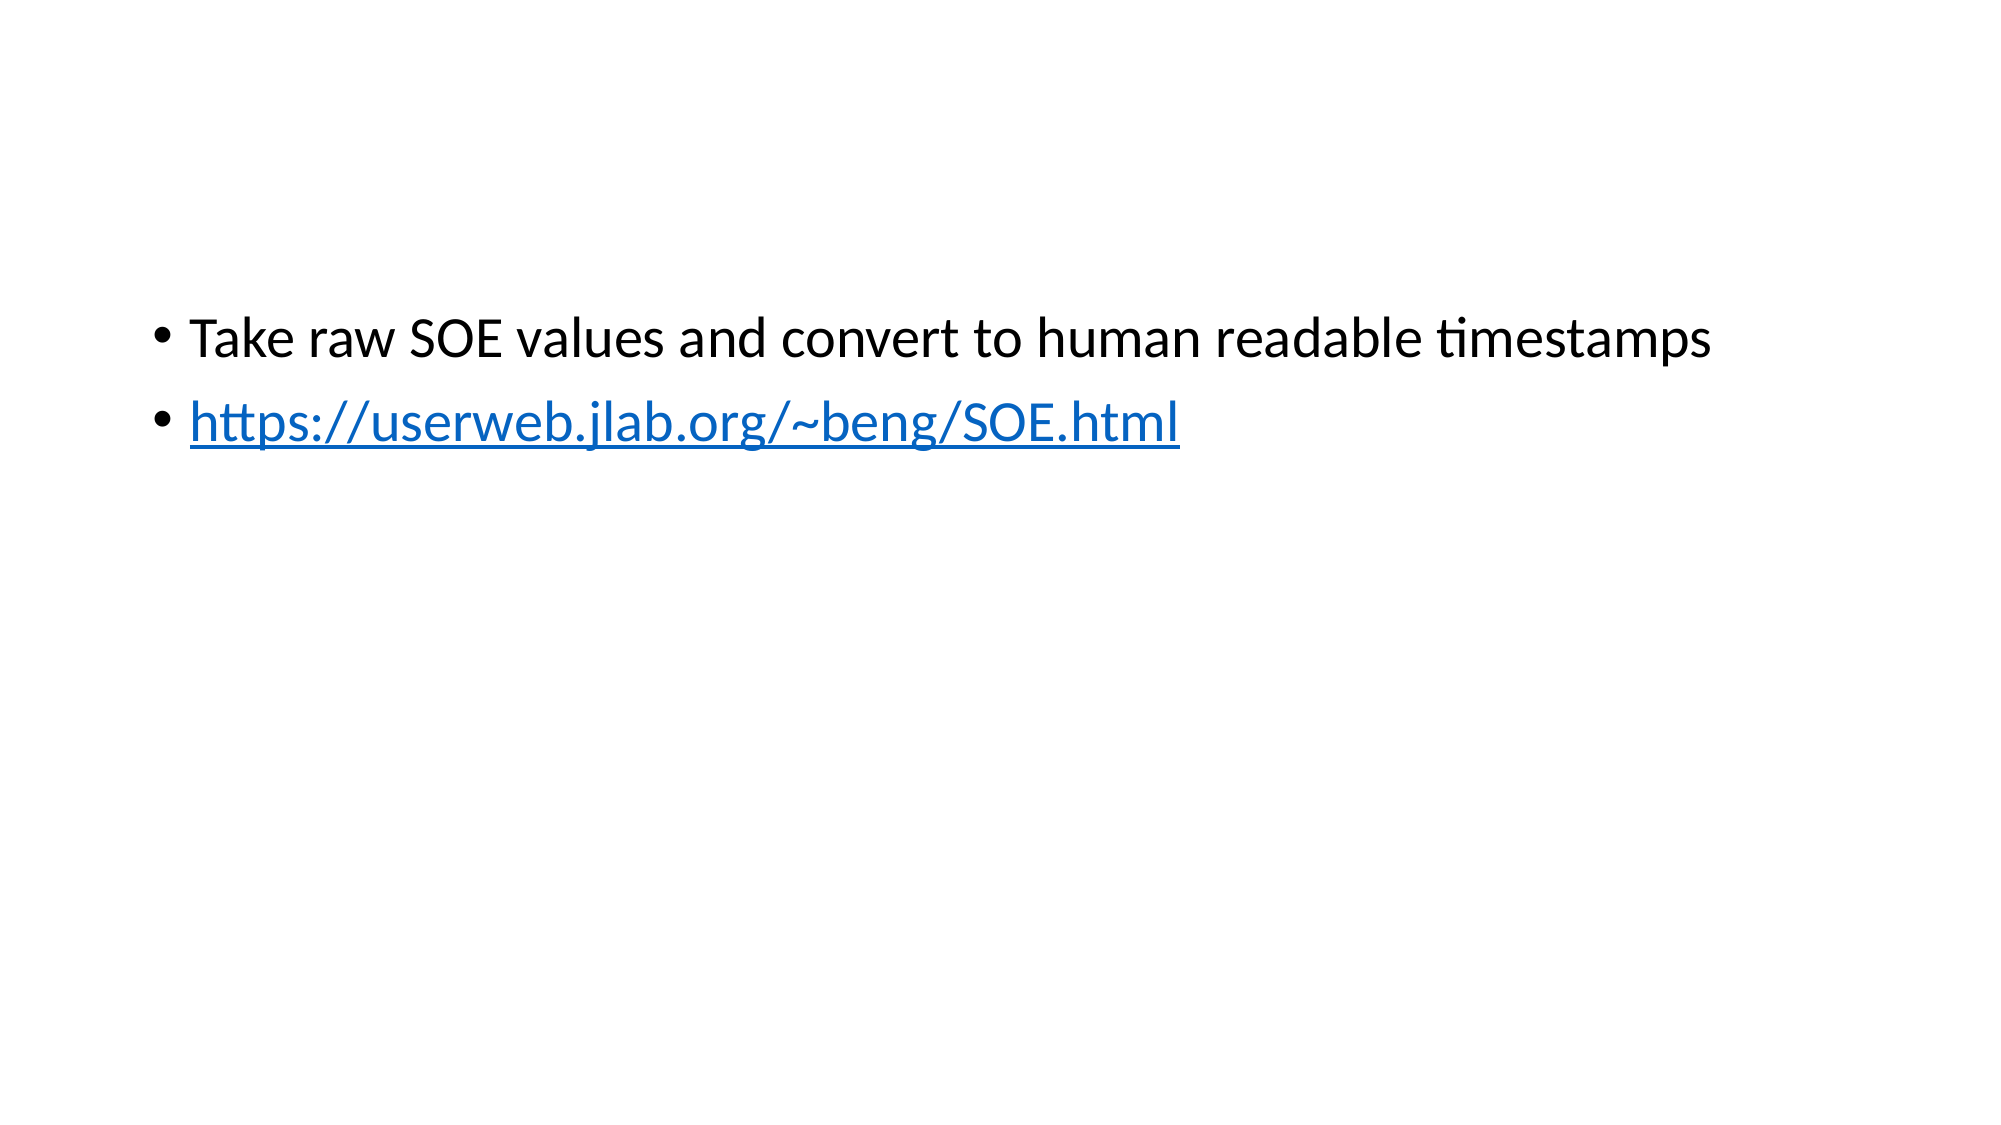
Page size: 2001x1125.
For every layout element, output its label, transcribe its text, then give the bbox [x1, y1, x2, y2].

list Take raw SOE values and convert to human readable timestamps https://userweb.jlab.org/~beng/SOE.html [137, 299, 1863, 1014]
